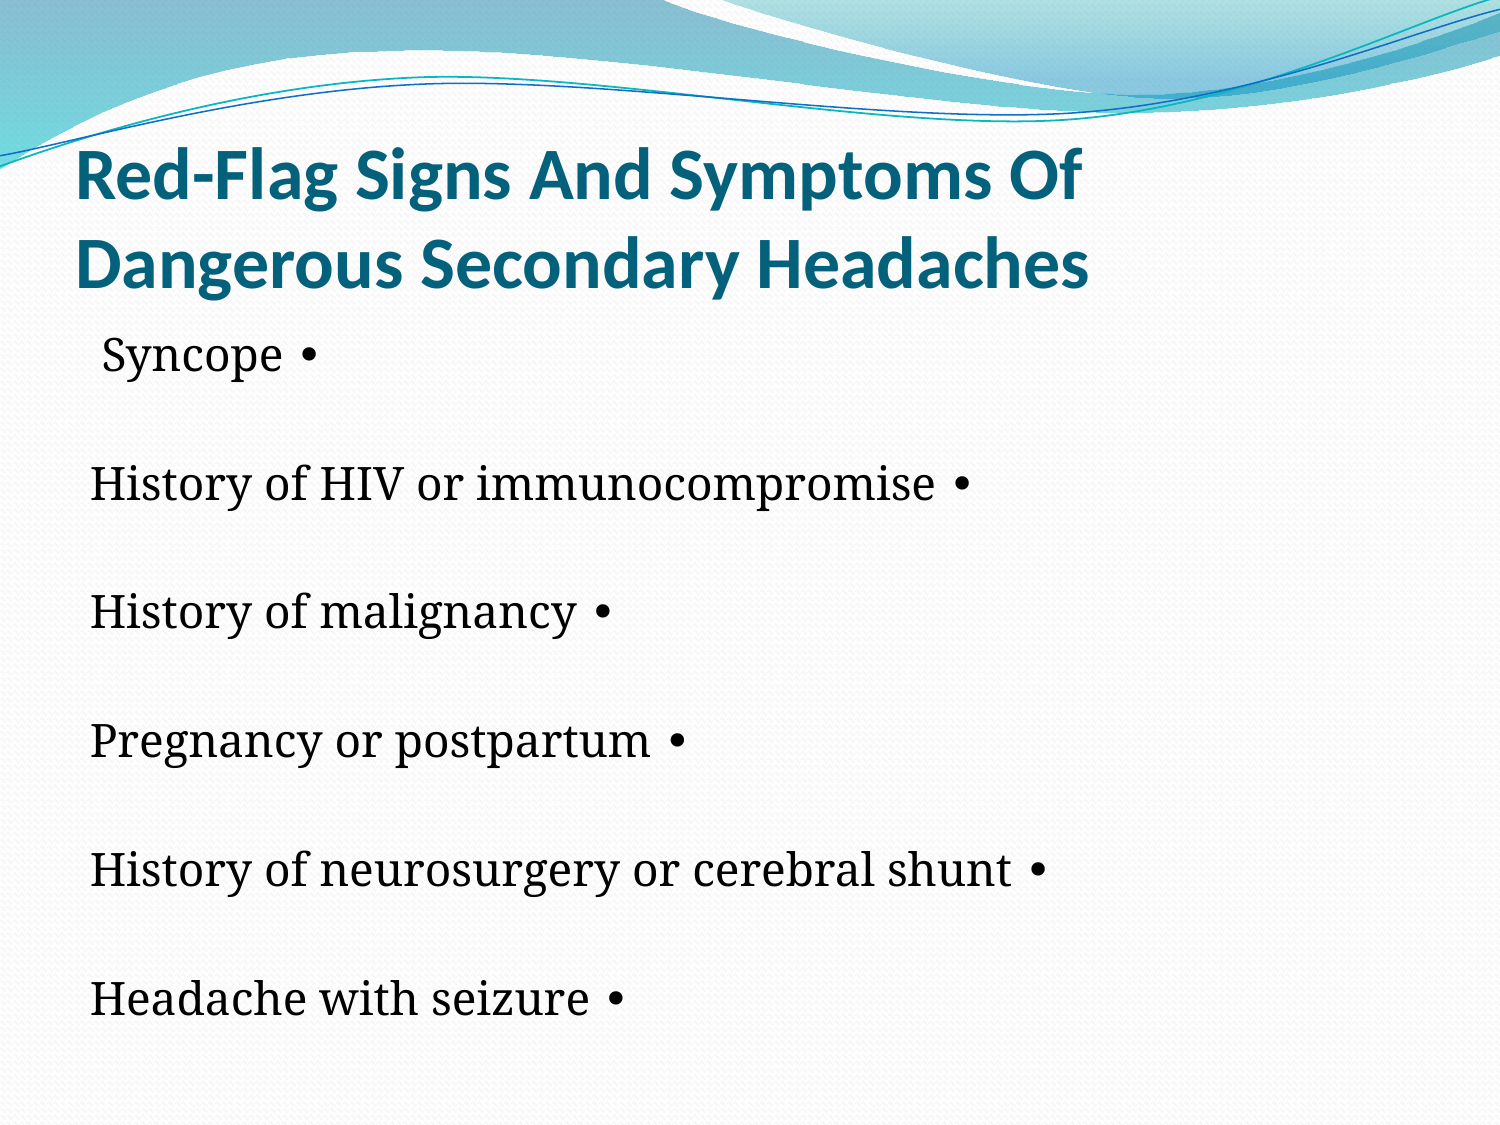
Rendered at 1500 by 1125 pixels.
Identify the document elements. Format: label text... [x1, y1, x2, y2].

title Red-Flag Signs And Symptoms Of Dangerous Secondary Headaches [75, 115, 1425, 303]
list • Syncope • History of HIV or immunocompromise • History of malignancy • Pregnancy or postpartum • History of neurosurgery or cerebral shunt • Headache with seizure [75, 317, 1425, 1038]
